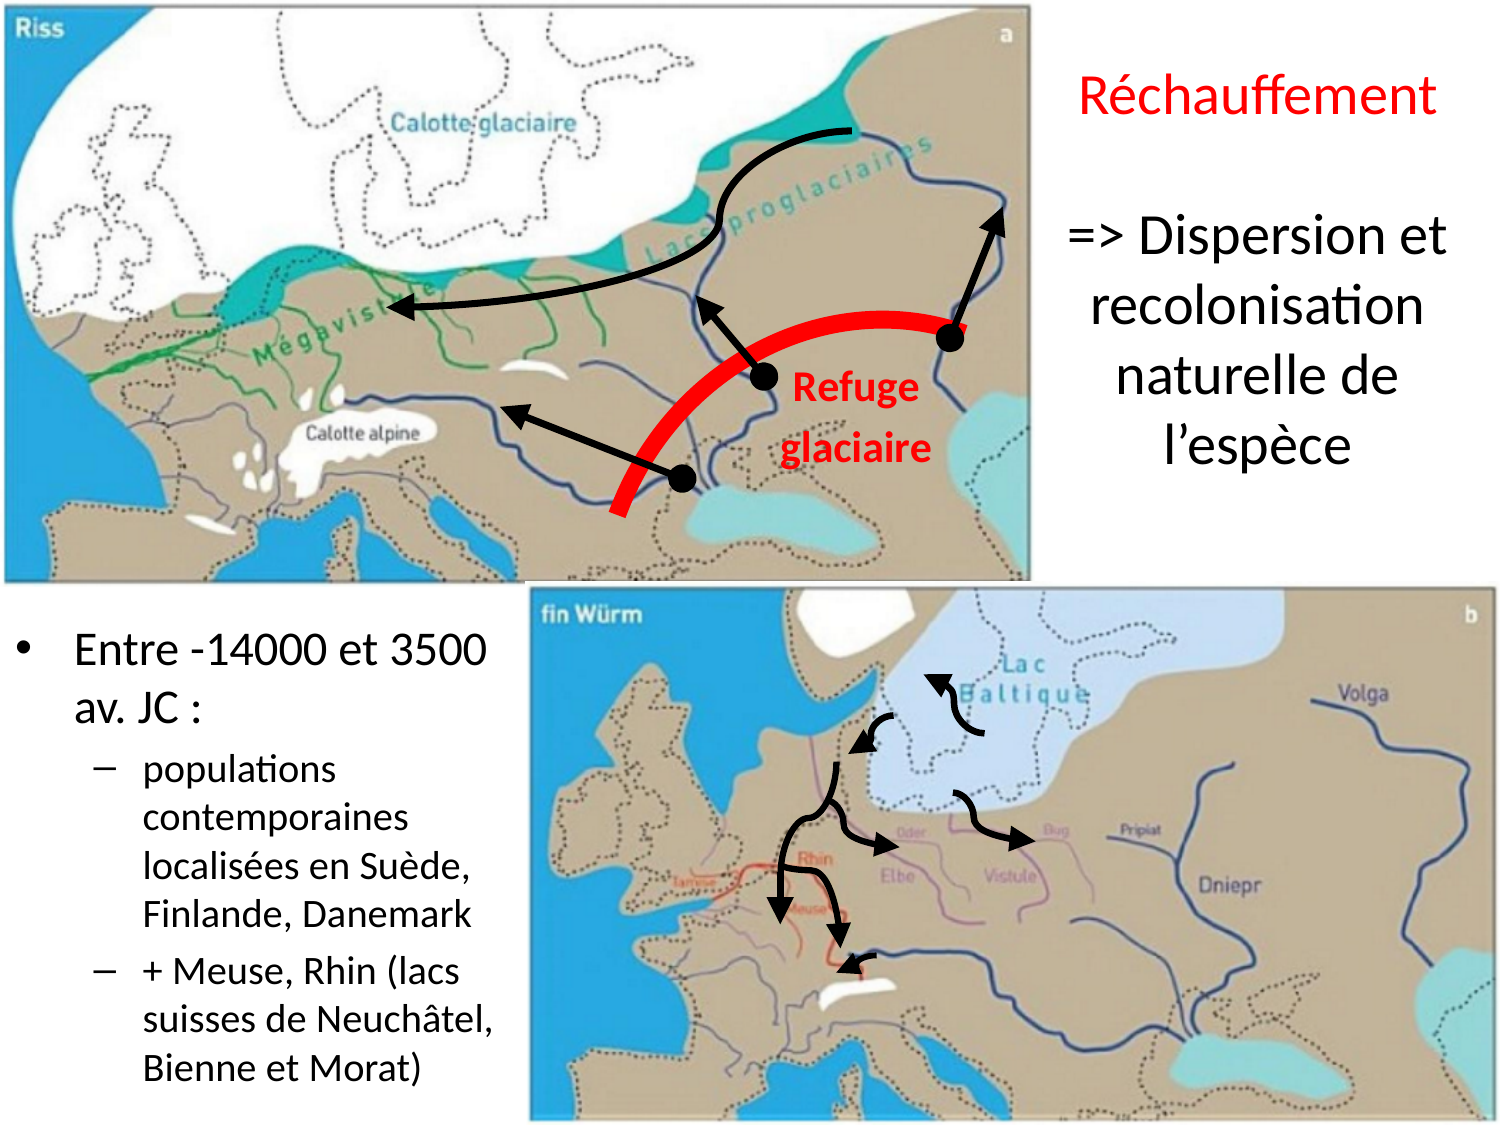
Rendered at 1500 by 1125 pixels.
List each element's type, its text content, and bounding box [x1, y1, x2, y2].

title Réchauffement => Dispersion et recolonisation naturelle de l’espèce [1045, 172, 1471, 361]
picture [0, 0, 1500, 1125]
list Entre -14000 et 3500 av. JC : populations contemporaines localisées en Suède, Finlande, Danemark + Meuse, Rhin (lacs suisses de Neuchâtel, Bienne et Morat) [0, 609, 514, 1106]
